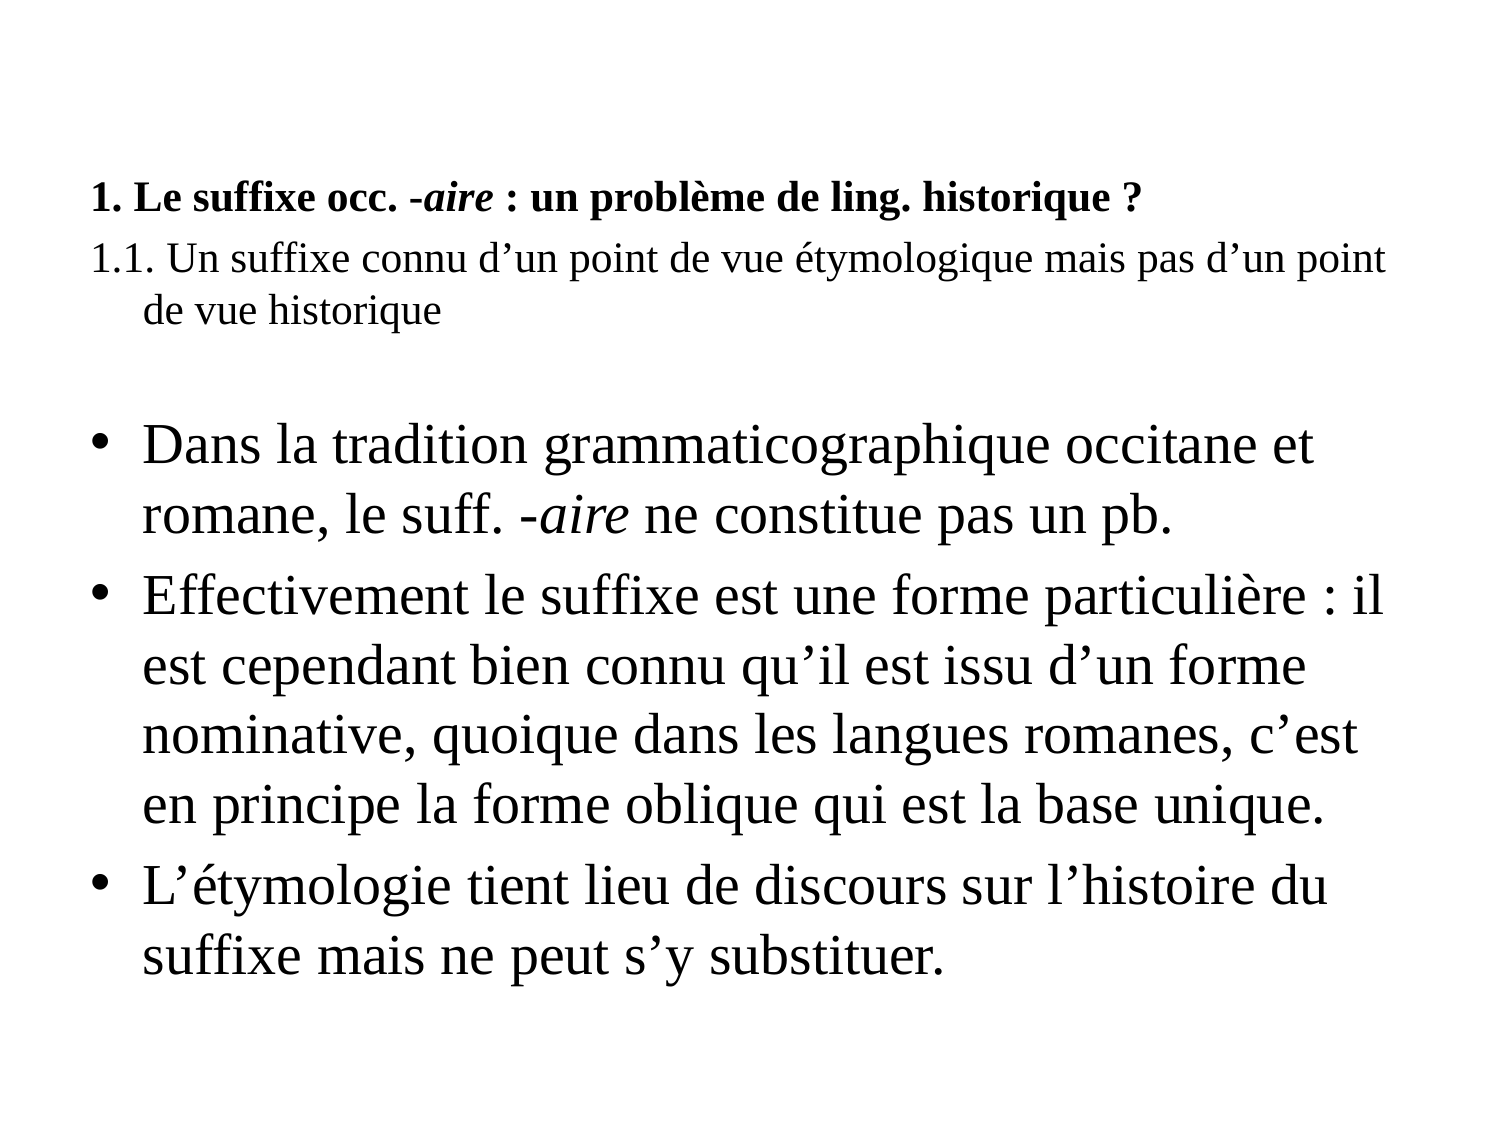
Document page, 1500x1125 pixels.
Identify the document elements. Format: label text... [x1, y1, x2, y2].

list 1. Le suffixe occ. -aire : un problème de ling. historique ? 1.1. Un suffixe connu d’un point de vue étymologique mais pas d’un point de vue historique Dans la tradition grammaticographique occitane et romane, le suff. -aire ne constitue pas un pb. Effectivement le suffixe est une forme particulière : il est cependant bien connu qu’il est issu d’un forme nominative, quoique dans les langues romanes, c’est en principe la forme oblique qui est la base unique. L’étymologie tient lieu de discours sur l’histoire du suffixe mais ne peut s’y substituer. [75, 160, 1425, 1005]
